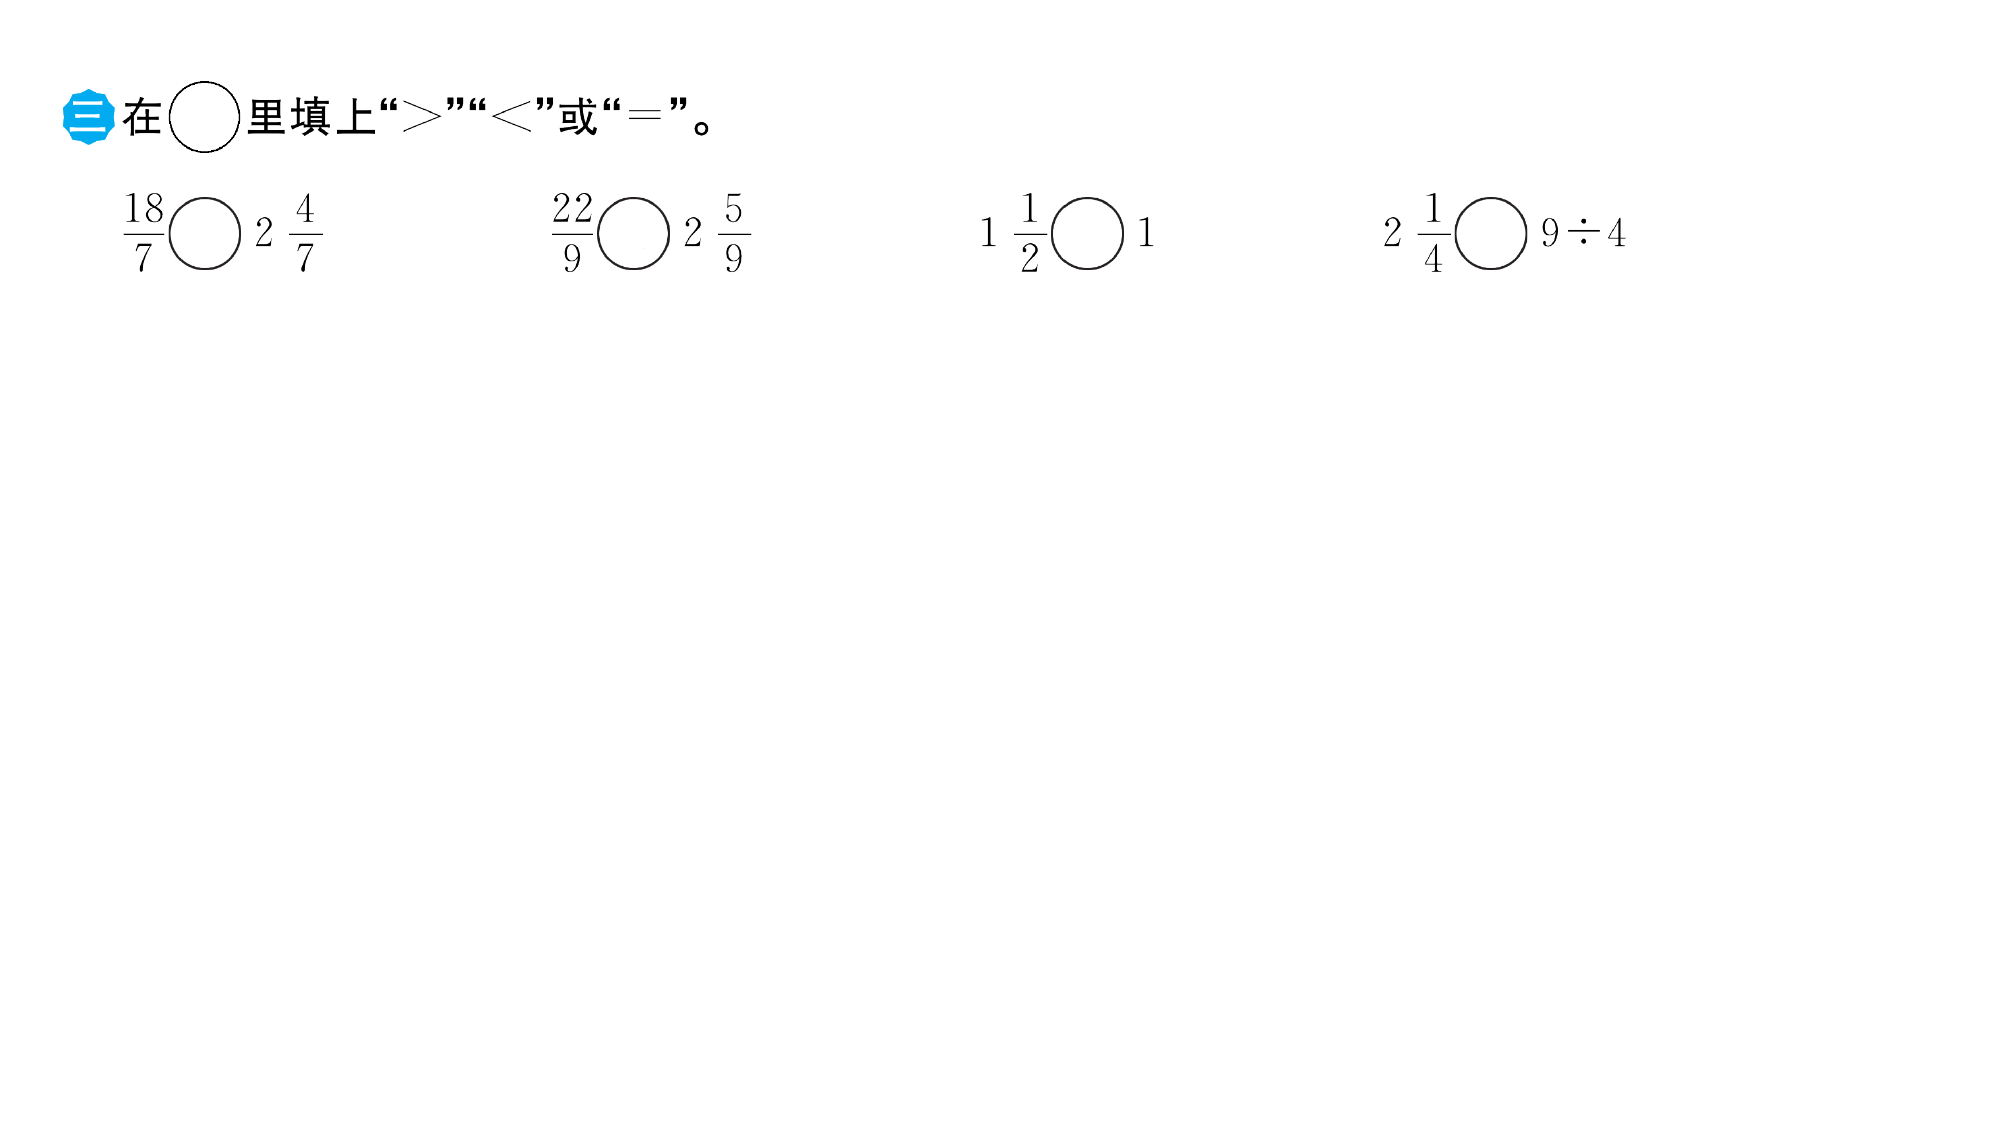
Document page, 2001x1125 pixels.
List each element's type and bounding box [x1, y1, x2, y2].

picture [58, 58, 1949, 293]
